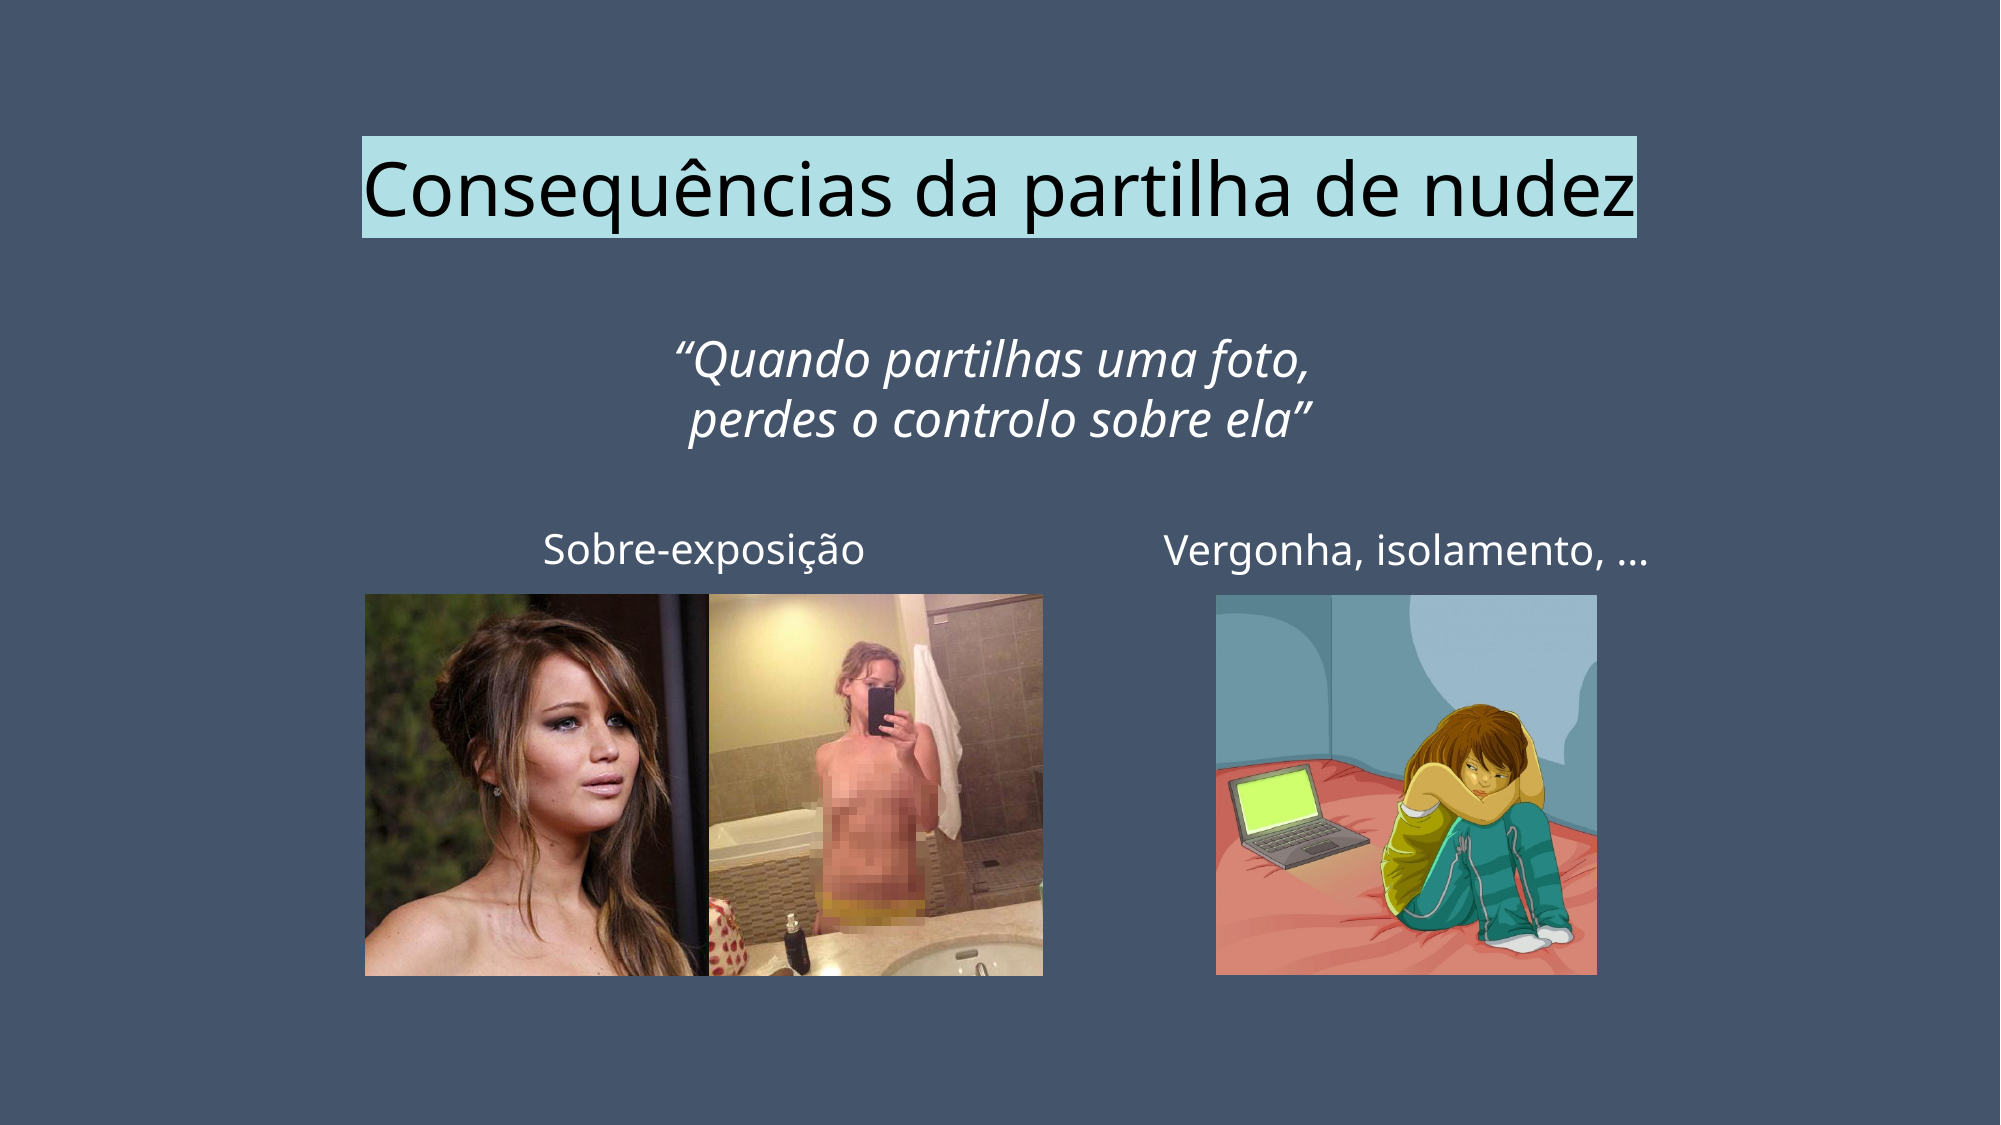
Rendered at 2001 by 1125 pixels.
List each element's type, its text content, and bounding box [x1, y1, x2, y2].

text_box Consequências da partilha de nudez [324, 113, 1675, 233]
text_box “Quando partilhas uma foto, perdes o controlo sobre ela” [659, 320, 1341, 456]
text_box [365, 515, 1043, 976]
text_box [1145, 516, 1668, 976]
